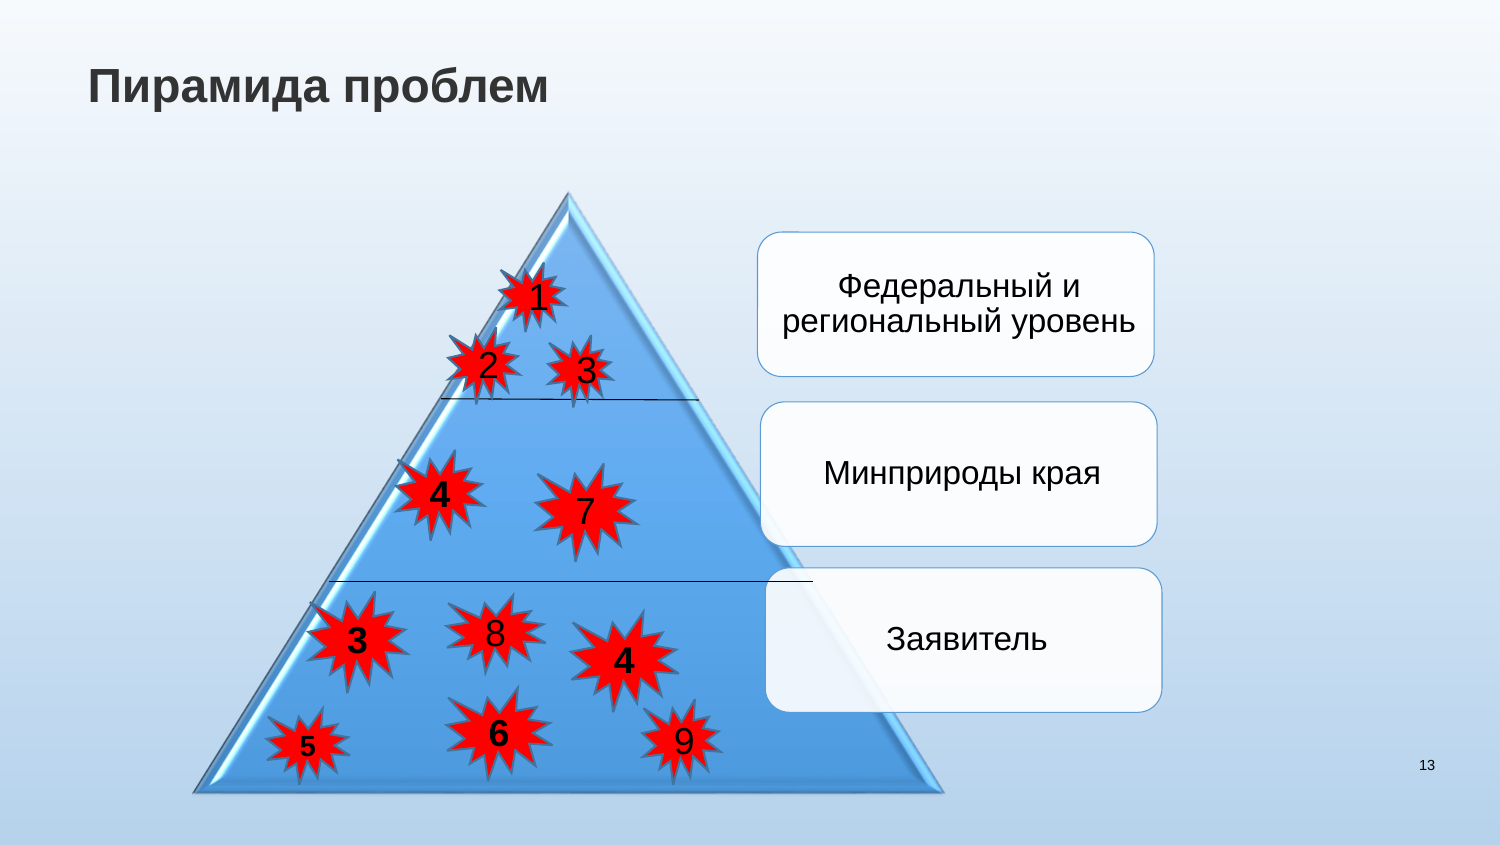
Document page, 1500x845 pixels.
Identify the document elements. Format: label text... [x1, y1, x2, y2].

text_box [62, 188, 1188, 799]
title Пирамида проблем [87, 61, 1164, 116]
